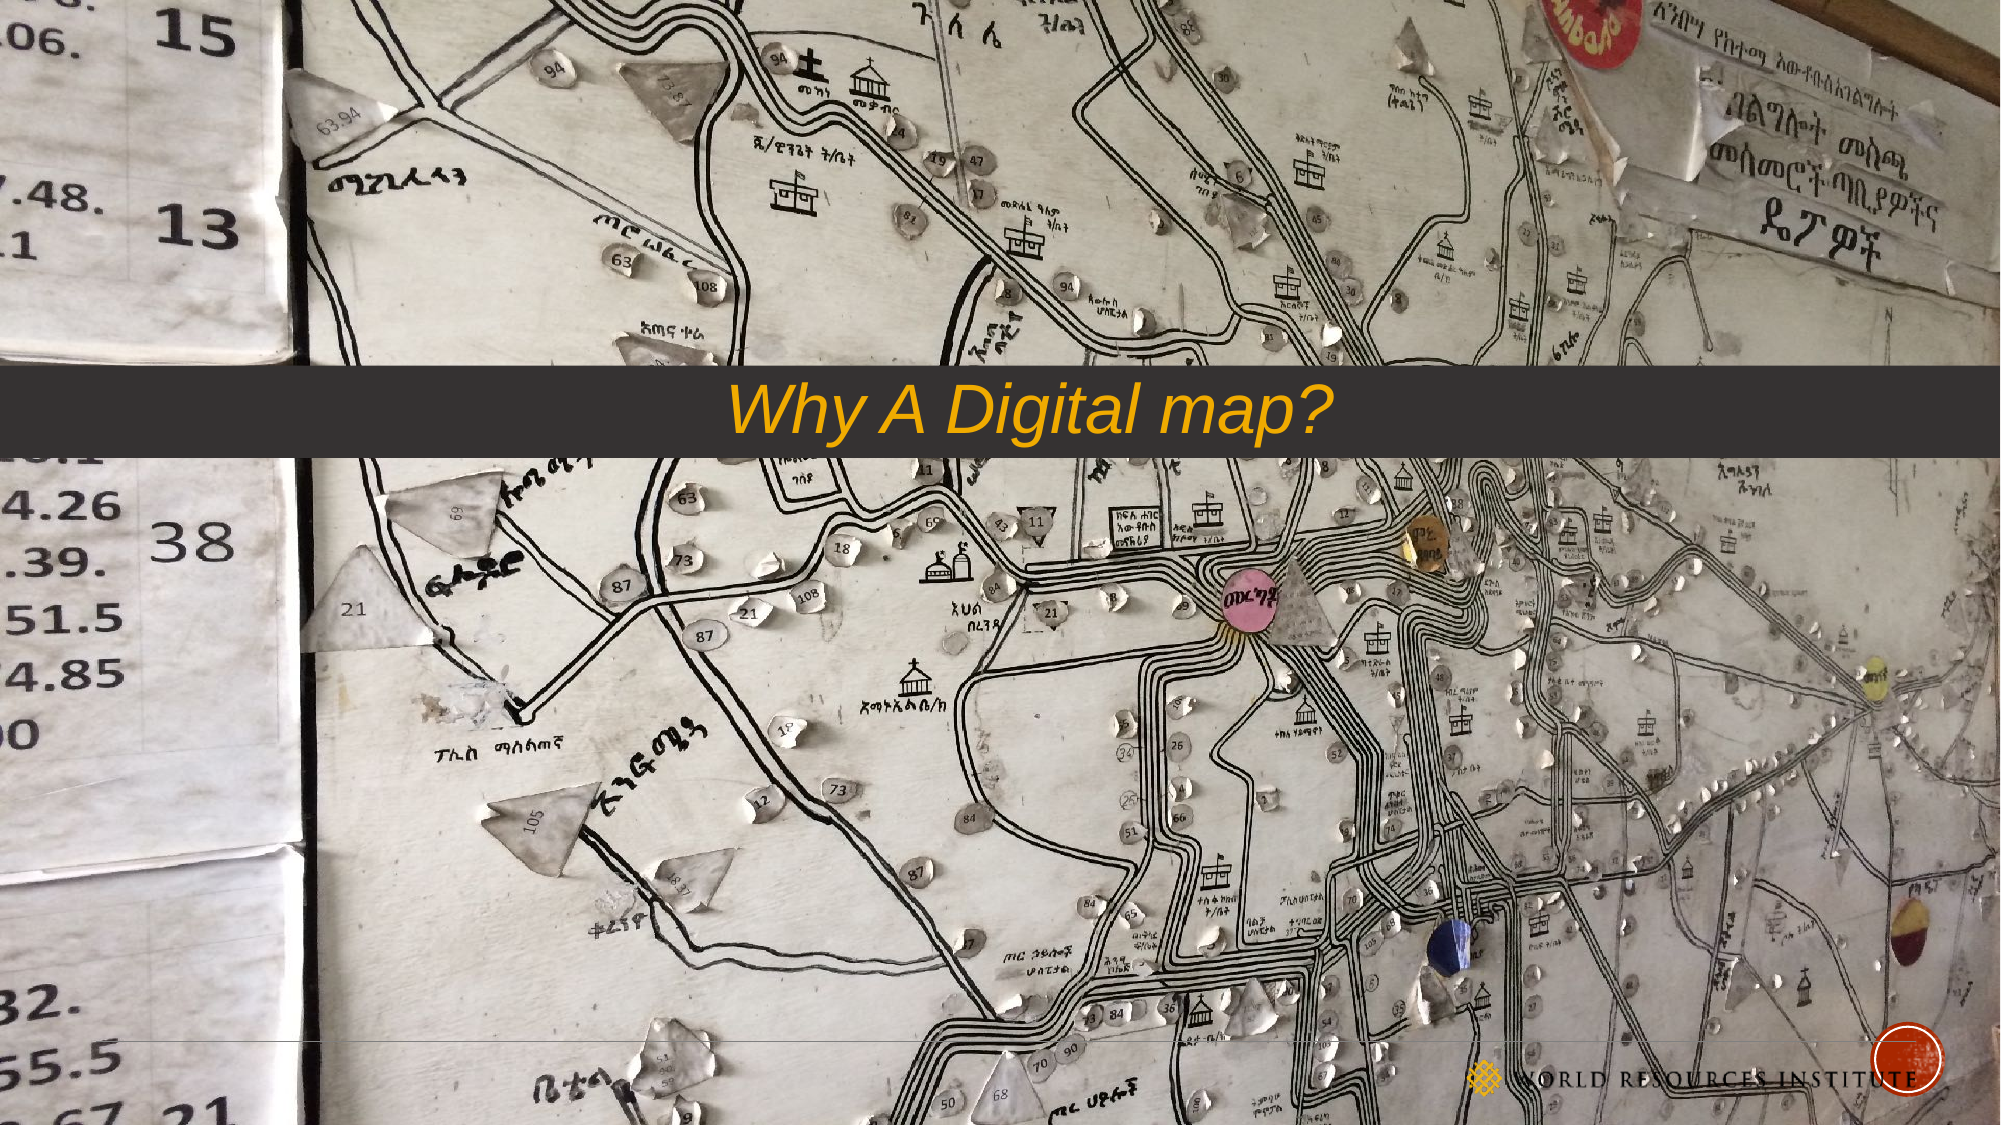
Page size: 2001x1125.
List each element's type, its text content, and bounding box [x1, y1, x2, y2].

picture [0, 0, 2001, 1125]
title Why A Digital map? [0, 365, 2000, 459]
